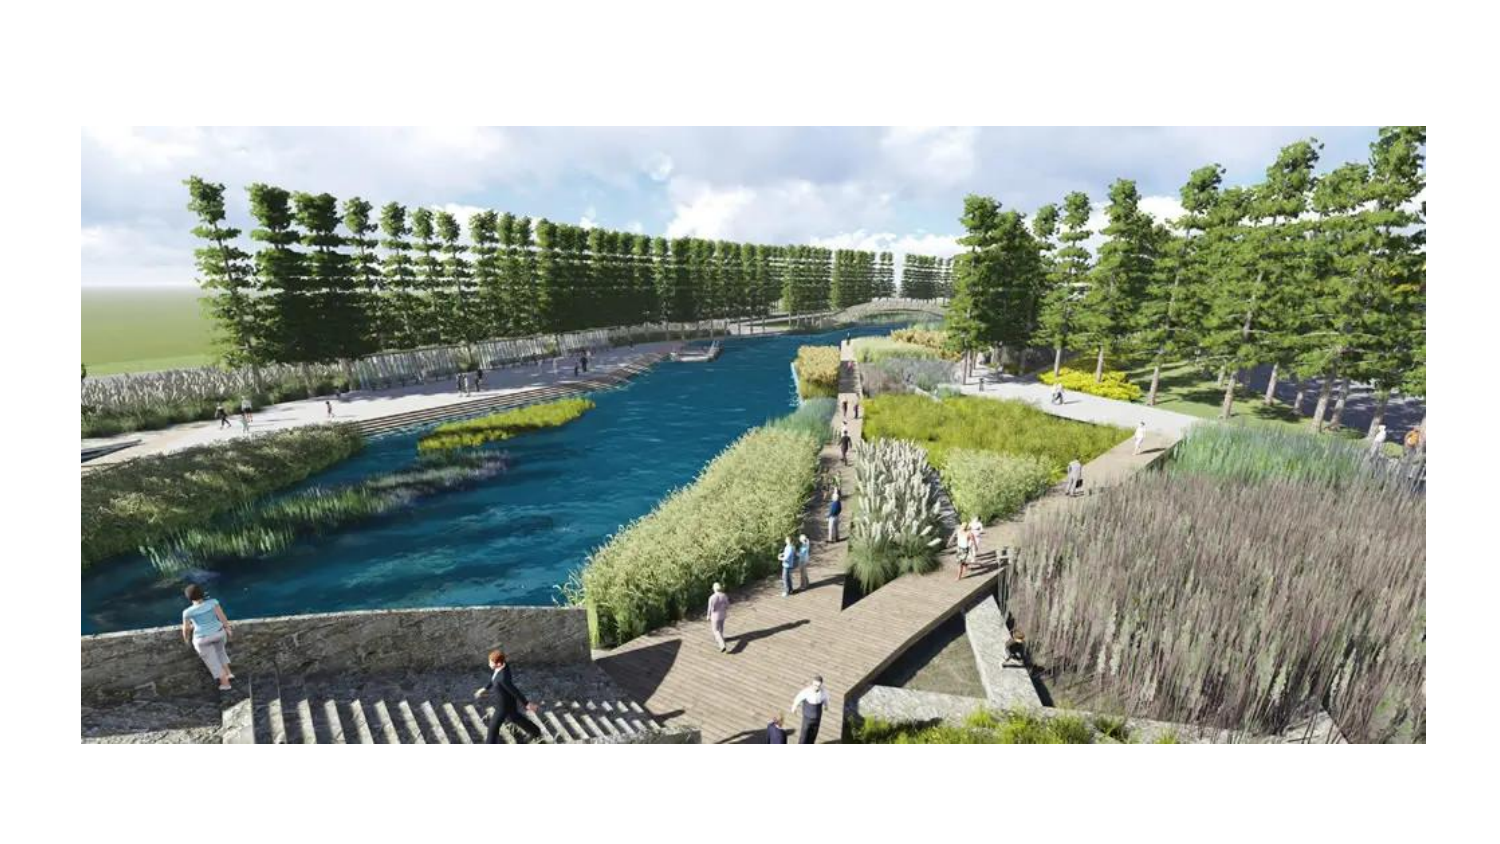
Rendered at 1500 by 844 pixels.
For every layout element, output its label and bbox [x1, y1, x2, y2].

picture [80, 126, 1426, 744]
